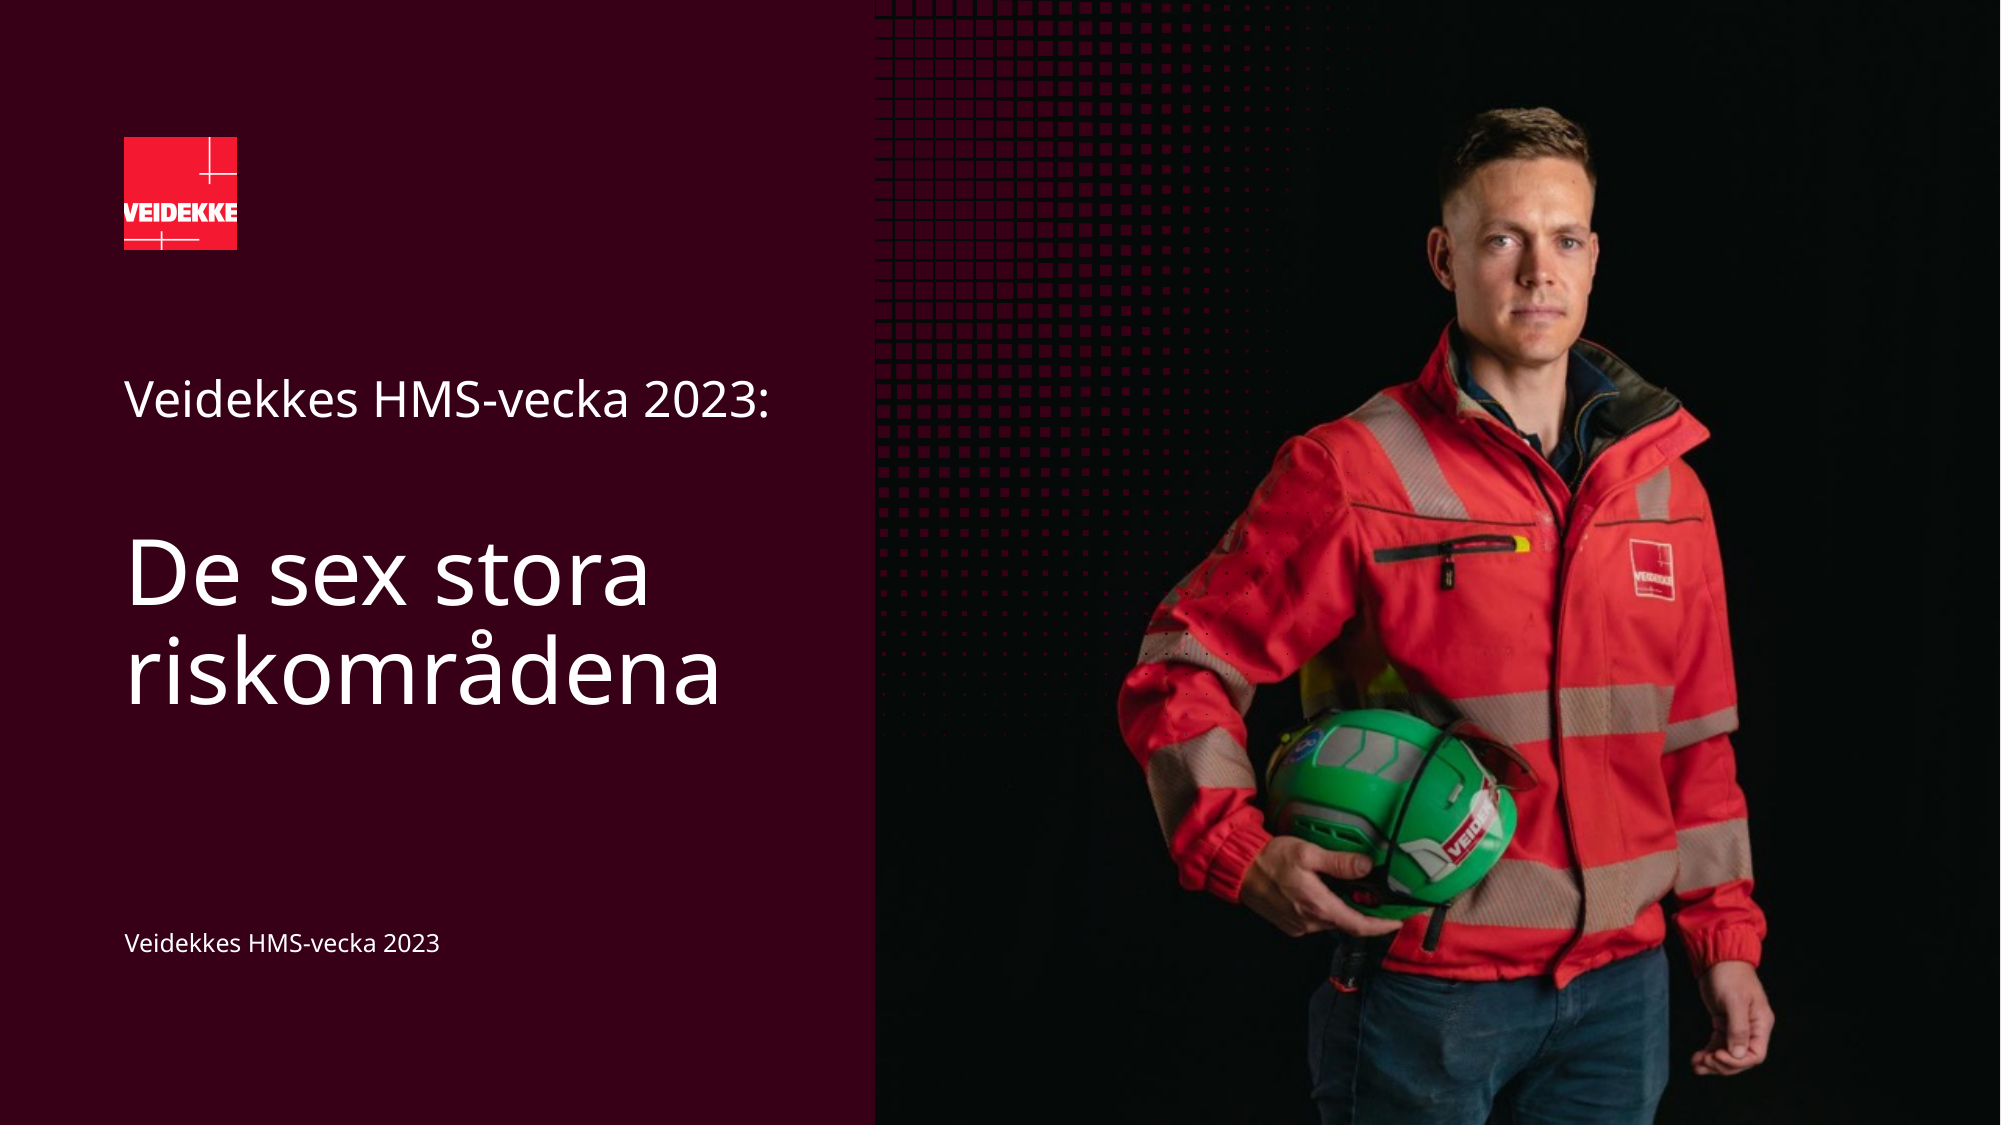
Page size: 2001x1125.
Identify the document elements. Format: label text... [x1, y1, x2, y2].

picture [124, 137, 237, 250]
picture [874, 0, 2000, 1125]
title Veidekkes HMS-vecka 2023: De sex stora riskområdena [124, 373, 823, 709]
list Veidekkes HMS-vecka 2023 [124, 910, 823, 958]
